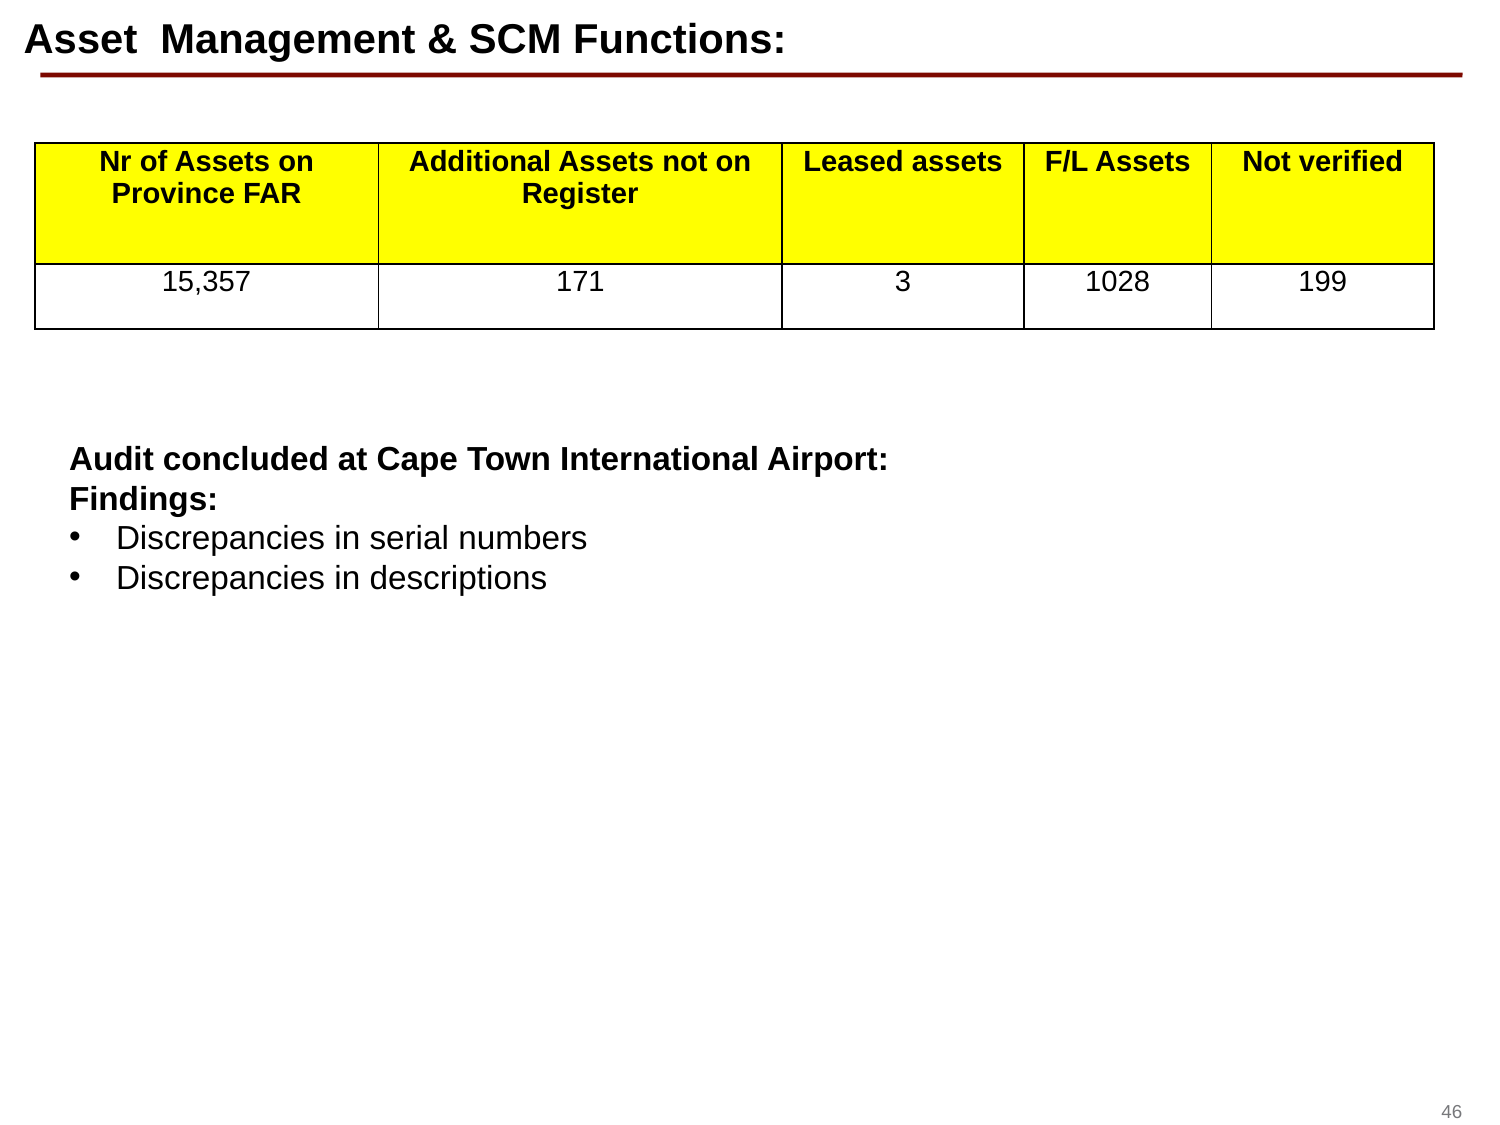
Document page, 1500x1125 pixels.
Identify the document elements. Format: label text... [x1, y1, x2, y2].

table_cell 171 [379, 265, 781, 328]
table_header Additional Assets not on Register [379, 144, 781, 263]
text_box Audit concluded at Cape Town International Airport: Findings: Discrepancies in serial numbers Discrepancies in descriptions [54, 429, 1341, 644]
table_header Not verified [1212, 144, 1433, 263]
title Asset Management & SCM Functions: [23, 17, 1446, 63]
table_cell 3 [783, 265, 1023, 328]
table_header Nr of Assets on Province FAR [36, 144, 378, 263]
table_cell 199 [1212, 265, 1433, 328]
table_header F/L Assets [1025, 144, 1211, 263]
table_cell 1028 [1025, 265, 1211, 328]
table_cell 15,357 [36, 265, 378, 328]
table_header Leased assets [783, 144, 1023, 263]
